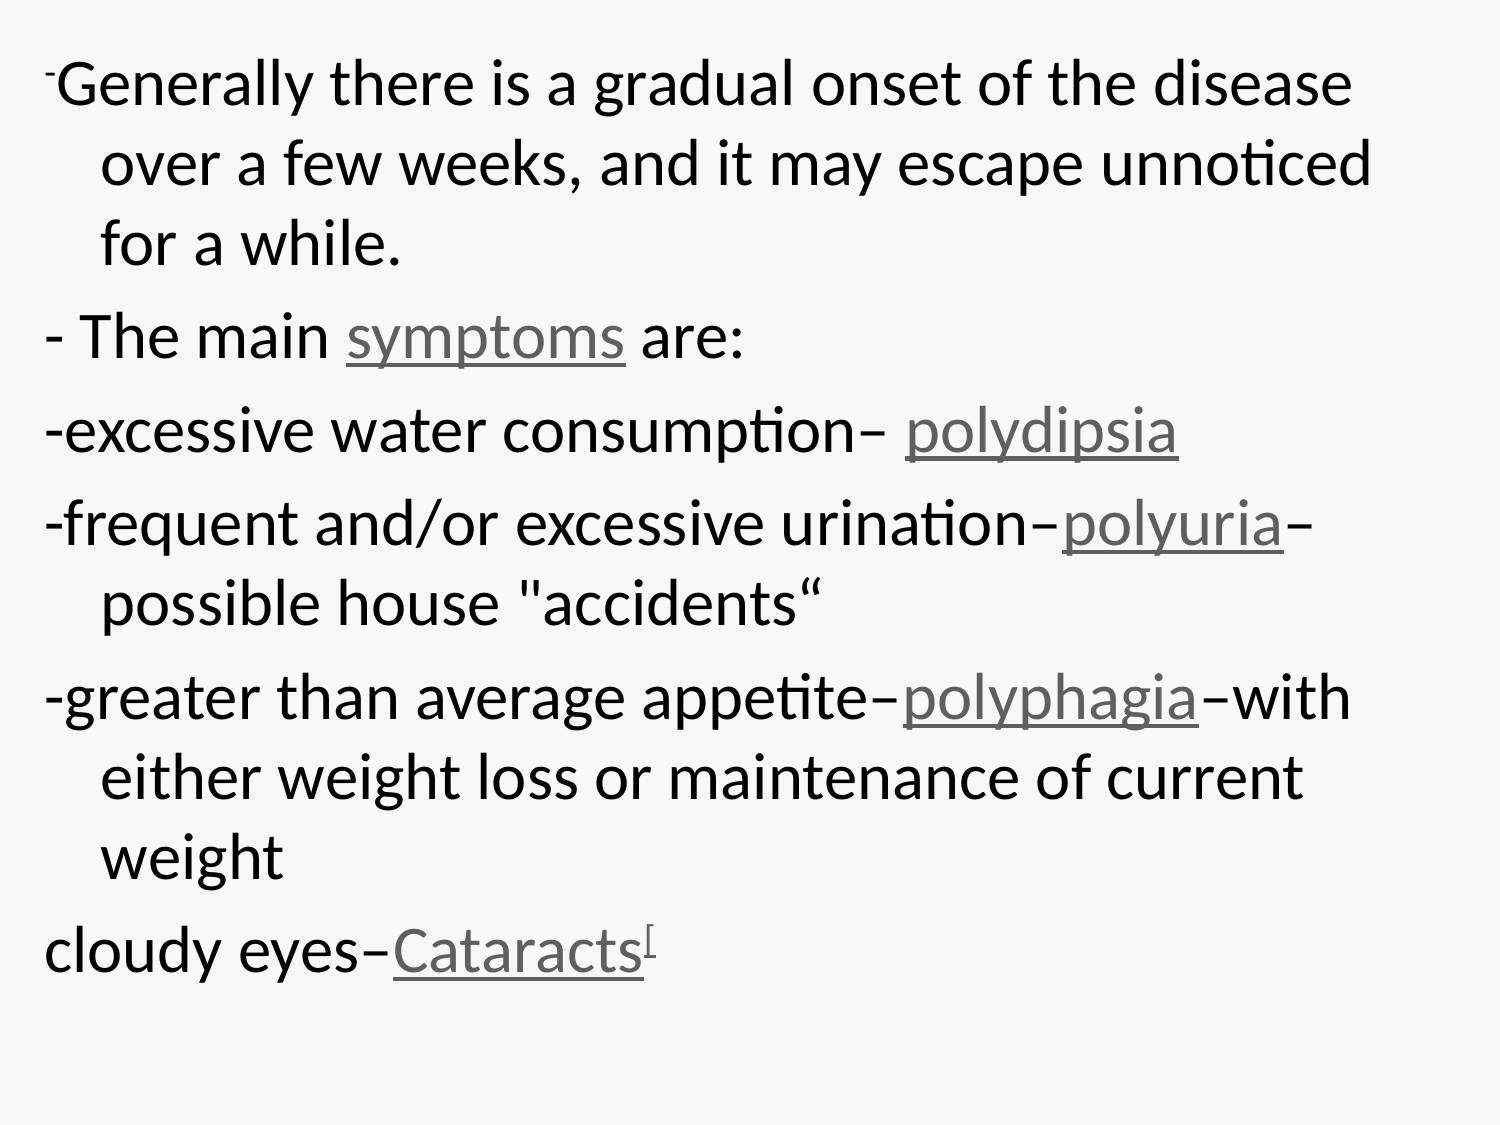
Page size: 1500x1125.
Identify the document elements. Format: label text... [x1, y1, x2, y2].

list -Generally there is a gradual onset of the disease over a few weeks, and it may escape unnoticed for a while. - The main symptoms are: -excessive water consumption– polydipsia -frequent and/or excessive urination–polyuria–possible house "accidents“ -greater than average appetite–polyphagia–with either weight loss or maintenance of current weight cloudy eyes–Cataracts[ [29, 30, 1471, 1125]
